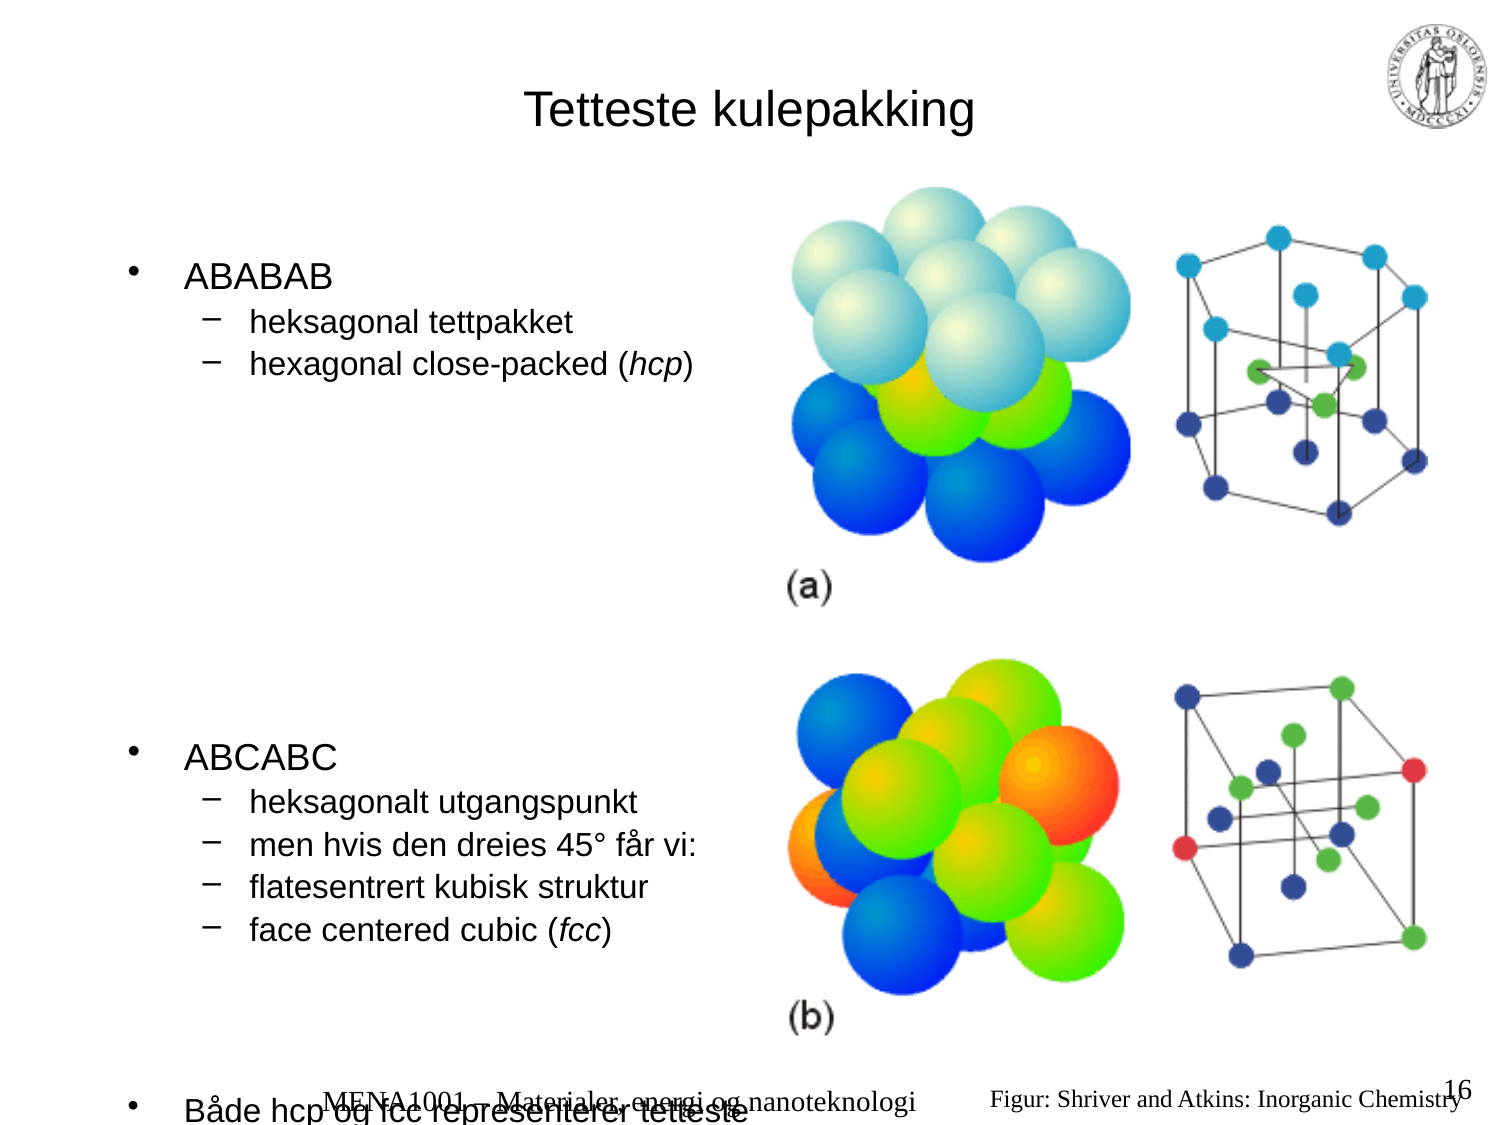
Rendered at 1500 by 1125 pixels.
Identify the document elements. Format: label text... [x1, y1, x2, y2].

title Tetteste kulepakking [112, 12, 1388, 201]
footer MENA1001 – Materialer, energi og nanoteknologi [300, 1074, 940, 1125]
text_box Figur: Shriver and Atkins: Inorganic Chemistry [974, 1074, 1500, 1120]
list ABABAB heksagonal tettpakket hexagonal close-packed (hcp) ABCABC heksagonalt utgangspunkt men hvis den dreies 45° får vi: flatesentrert kubisk struktur face centered cubic (fcc) Både hcp og fcc representerer tetteste mulige pakking av kuler [112, 249, 801, 1063]
picture [1388, 24, 1500, 129]
picture [786, 187, 1429, 1038]
slide_number 16 [1349, 1062, 1488, 1113]
